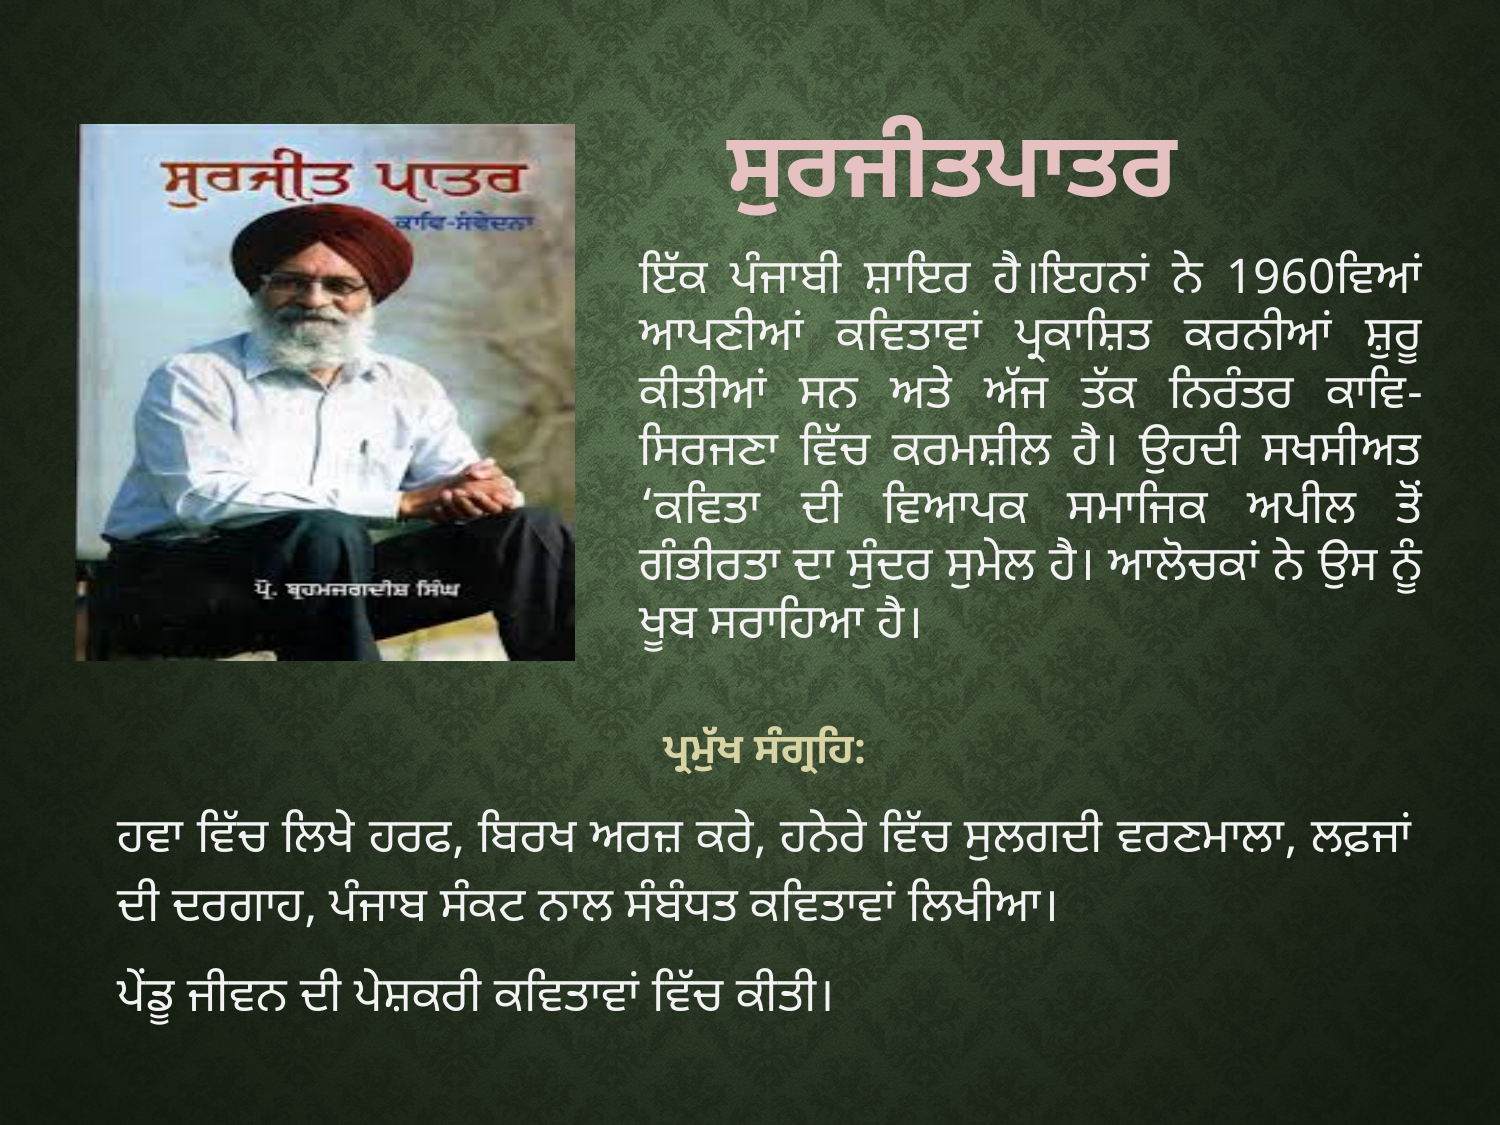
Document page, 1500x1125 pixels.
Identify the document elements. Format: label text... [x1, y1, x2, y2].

title ਸੁਰਜੀਤਪਾਤਰ [712, 50, 1388, 188]
subtitle ਪ੍ਰਮੁੱਖ ਸੰਗ੍ਰਹਿ: ਹਵਾ ਵਿੱਚ ਲਿਖੇ ਹਰਫ, ਬਿਰਖ ਅਰਜ਼ ਕਰੇ, ਹਨੇਰੇ ਵਿੱਚ ਸੁਲਗਦੀ ਵਰਣਮਾਲਾ, ਲਫ਼ਜਾਂ ਦੀ ਦਰਗਾਹ, ਪੰਜਾਬ ਸੰਕਟ ਨਾਲ ਸੰਬੰਧਤ ਕਵਿਤਾਵਾਂ ਲਿਖੀਆ। ਪੇਂਡੂ ਜੀਵਨ ਦੀ ਪੇਸ਼ਕਰੀ ਕਵਿਤਾਵਾਂ ਵਿੱਚ ਕੀਤੀ। [102, 704, 1427, 1063]
picture [74, 124, 576, 662]
text_box ਇੱਕ ਪੰਜਾਬੀ ਸ਼ਾਇਰ ਹੈ।ਇਹਨਾਂ ਨੇ 1960ਵਿਆਂ ਆਪਣੀਆਂ ਕਵਿਤਾਵਾਂ ਪ੍ਰਕਾਸ਼ਿਤ ਕਰਨੀਆਂ ਸ਼ੁਰੂ ਕੀਤੀਆਂ ਸਨ ਅਤੇ ਅੱਜ ਤੱਕ ਨਿਰੰਤਰ ਕਾਵਿ-ਸਿਰਜਣਾ ਵਿੱਚ ਕਰਮਸ਼ੀਲ ਹੈ। ਉਹਦੀ ਸਖਸੀਅਤ ‘ਕਵਿਤਾ ਦੀ ਵਿਆਪਕ ਸਮਾਜਿਕ ਅਪੀਲ ਤੋਂ ਗੰਭੀਰਤਾ ਦਾ ਸੁੰਦਰ ਸੁਮੇਲ ਹੈ। ਆਲੋਚਕਾਂ ਨੇ ਉਸ ਨੂੰ ਖੂਬ ਸਰਾਹਿਆ ਹੈ। [624, 188, 1438, 655]
